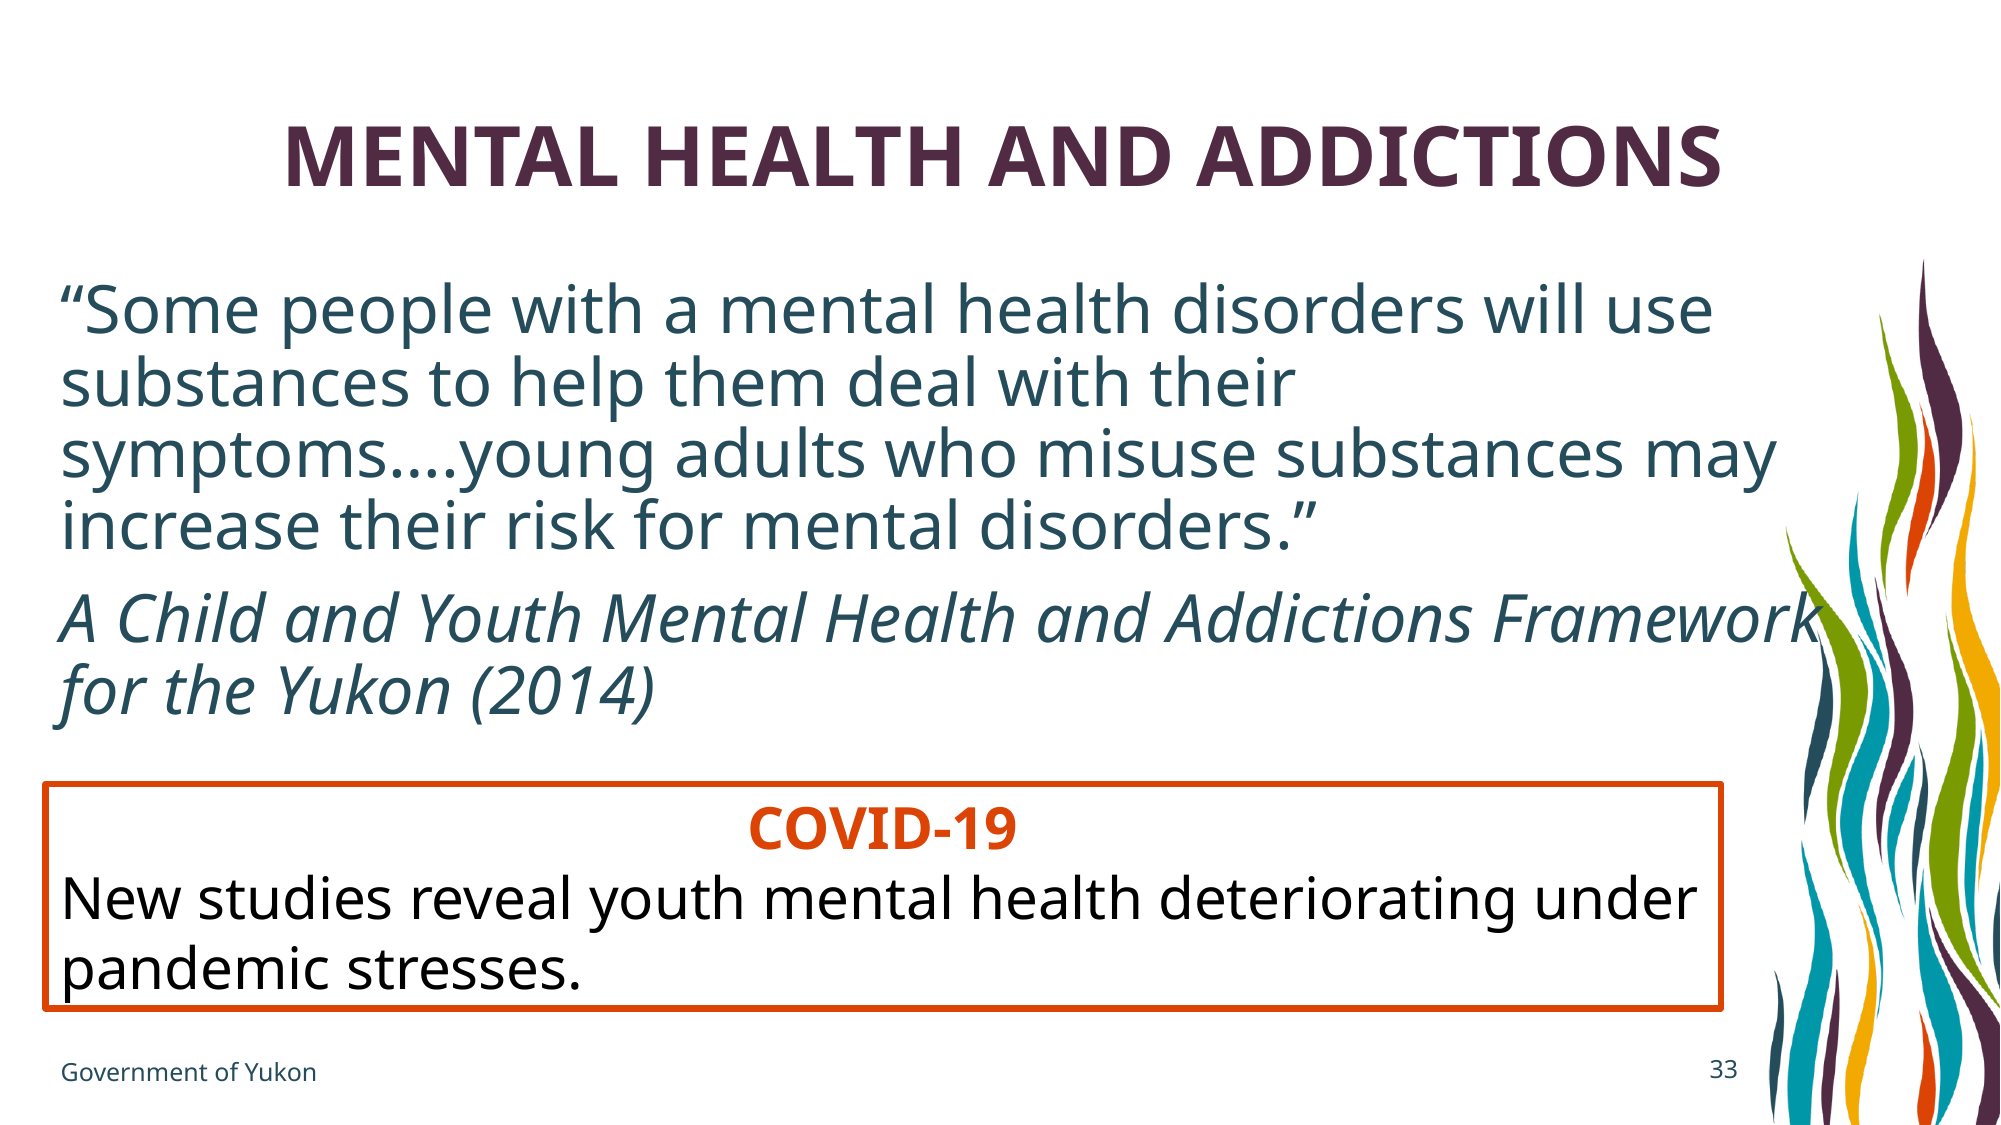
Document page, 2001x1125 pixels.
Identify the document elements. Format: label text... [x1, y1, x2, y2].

picture [1743, 254, 2000, 1125]
title MENTAL HEALTH AND ADDICTIONS [45, 59, 1960, 248]
slide_number 32 [1467, 1041, 1754, 1101]
list “Some people with a mental health disorders will use substances to help them deal with their symptoms….young adults who misuse substances may increase their risk for mental disorders.” A Child and Youth Mental Health and Addictions Framework for the Yukon (2014) [45, 268, 1863, 784]
text_box COVID-19 New studies reveal youth mental health deteriorating under pandemic stresses. [45, 783, 1721, 1009]
slide_number Government of Yukon [45, 1041, 496, 1102]
